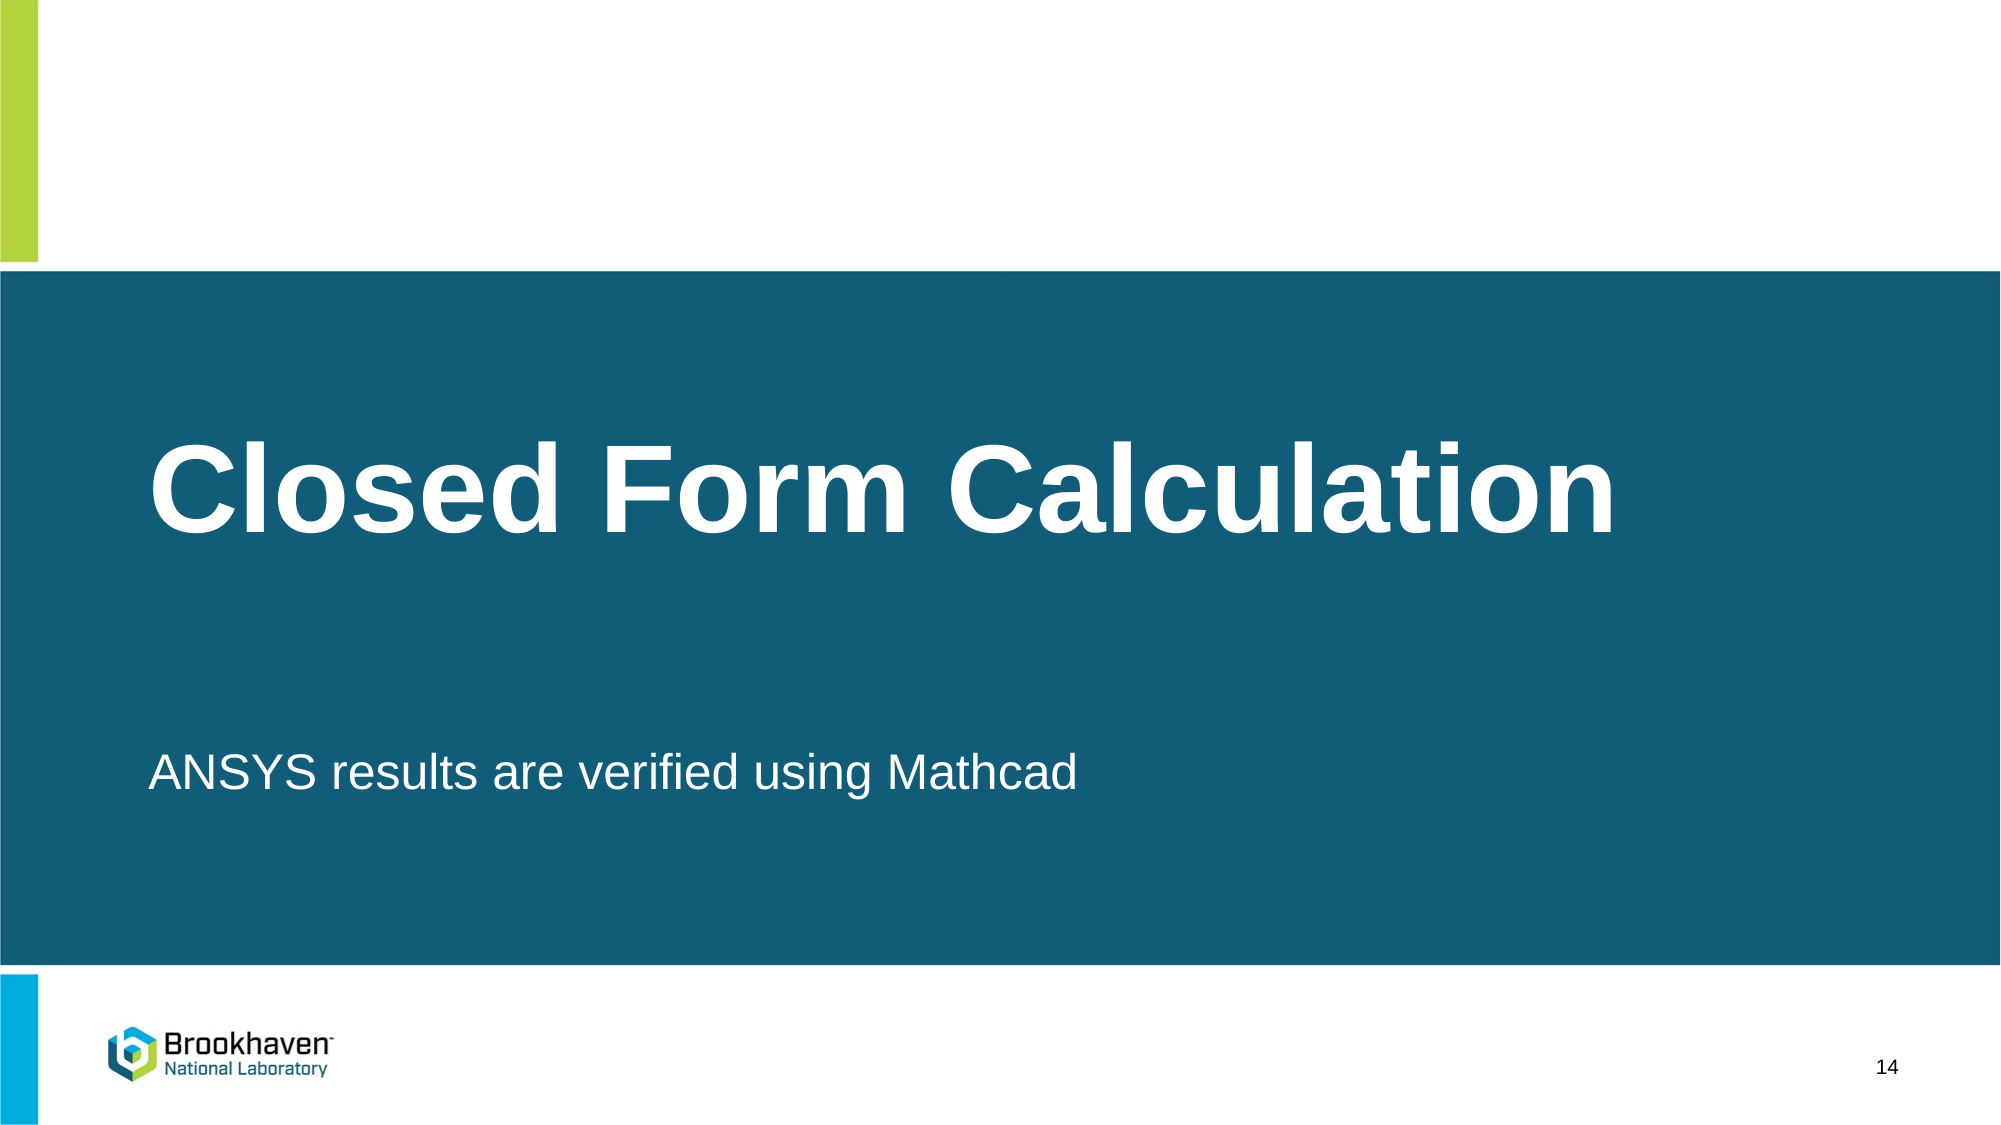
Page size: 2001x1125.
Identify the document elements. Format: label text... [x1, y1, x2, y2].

slide_number 14 [1835, 1036, 1907, 1097]
list ANSYS results are verified using Mathcad [133, 738, 1829, 946]
title Closed Form Calculation [133, 416, 1829, 737]
picture [0, 0, 2001, 1125]
